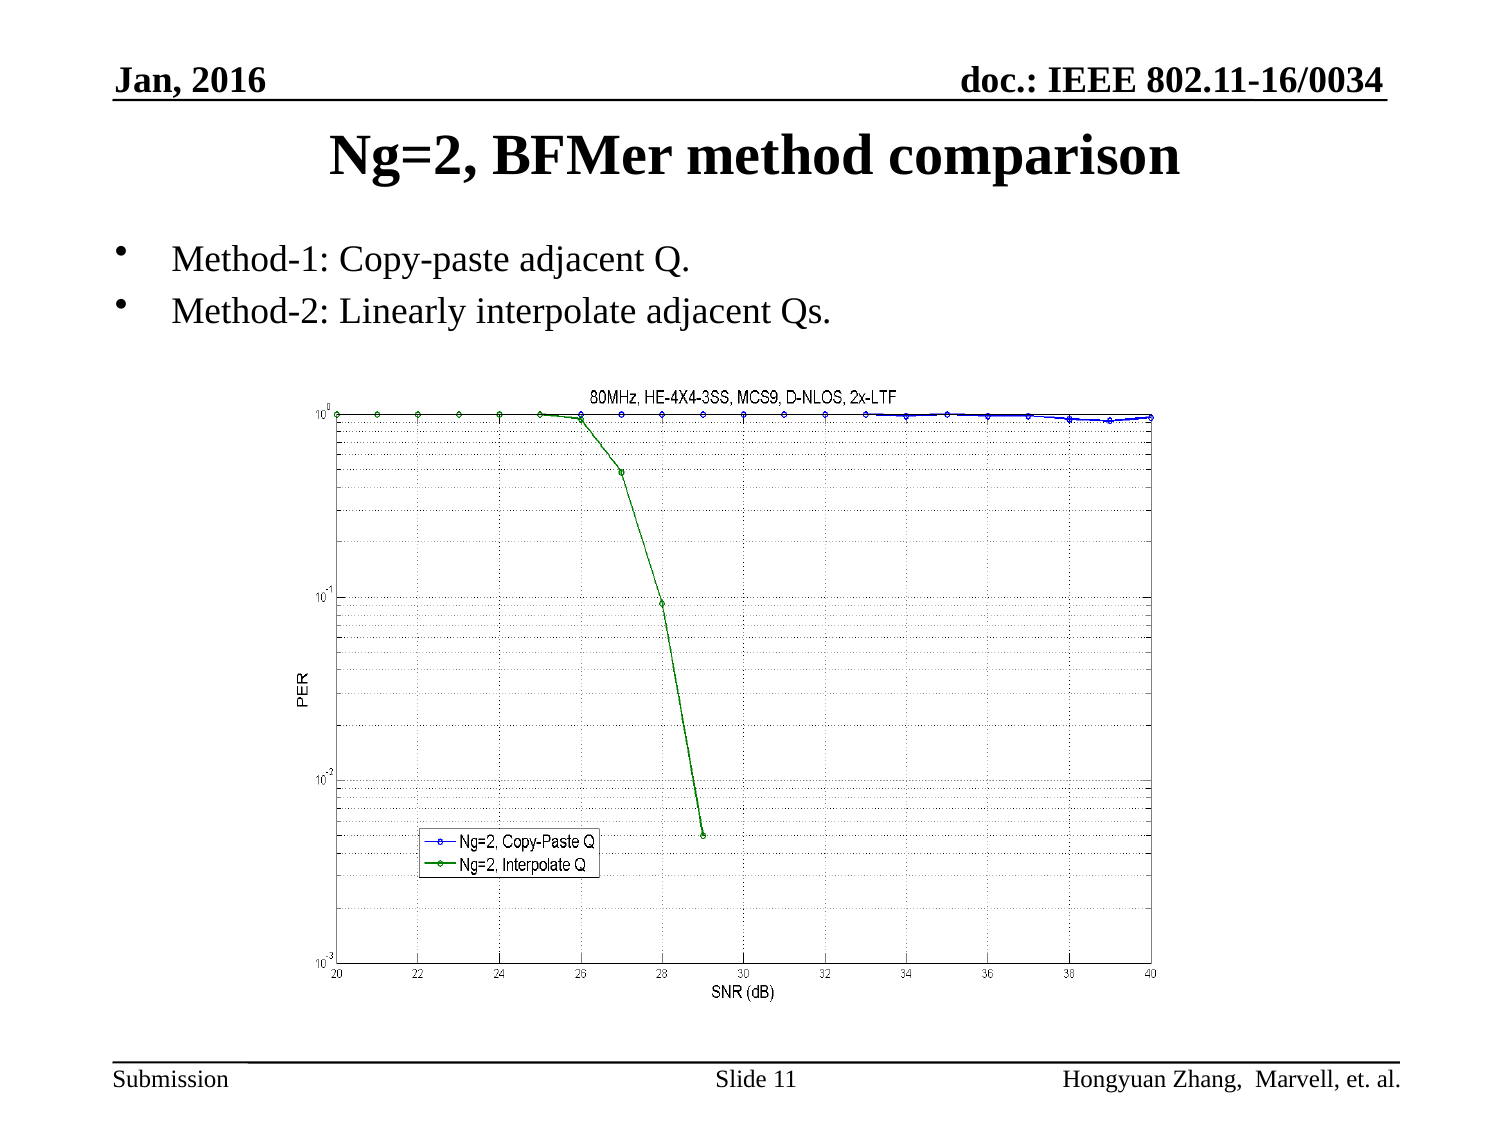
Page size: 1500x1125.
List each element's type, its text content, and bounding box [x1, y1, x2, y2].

footer Hongyuan Zhang, Marvell, et. al. [1057, 1061, 1402, 1093]
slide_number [114, 54, 269, 101]
picture [199, 363, 1251, 1037]
slide_number Slide 11 [712, 1061, 800, 1093]
text_box Method-1: Copy-paste adjacent Q. Method-2: Linearly interpolate adjacent Qs. [99, 226, 1375, 301]
text_box Ng=2, BFMer method comparison [124, 88, 1400, 214]
